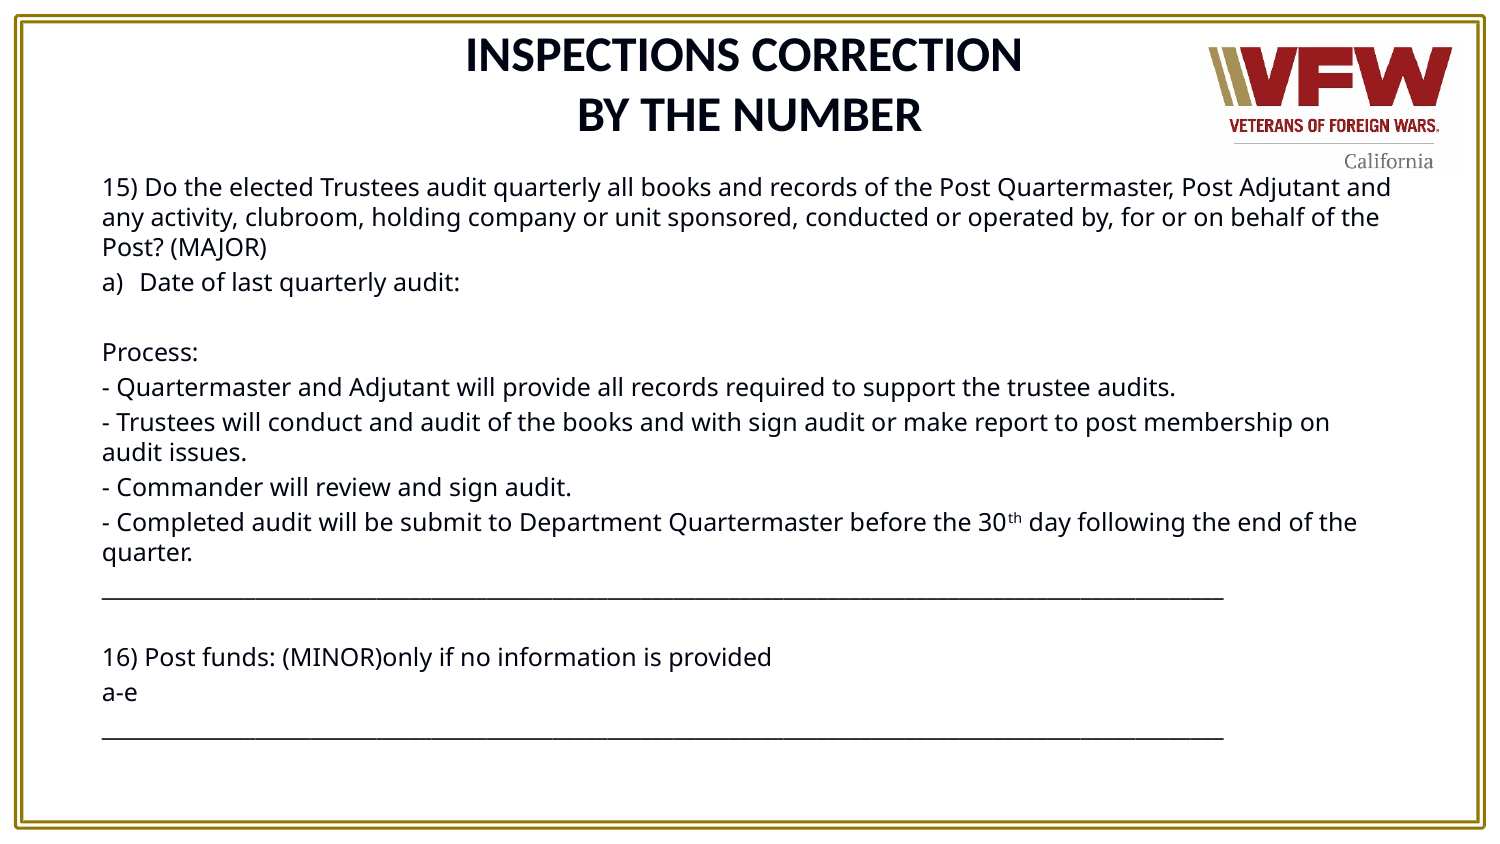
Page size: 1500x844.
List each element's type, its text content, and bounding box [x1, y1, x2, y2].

text_box INSPECTIONS CORRECTION BY THE NUMBER [24, 34, 1475, 129]
list 15) Do the elected Trustees audit quarterly all books and records of the Post Quartermaster, Post Adjutant and any activity, clubroom, holding company or unit sponsored, conducted or operated by, for or on behalf of the Post? (MAJOR) Date of last quarterly audit: Process: - Quartermaster and Adjutant will provide all records required to support the trustee audits. - Trustees will conduct and audit of the books and with sign audit or make report to post membership on audit issues. - Commander will review and sign audit. - Completed audit will be submit to Department Quartermaster before the 30th day following the end of the quarter. ______________________________________________________________________________________________________ 16) Post funds: (MINOR)only if no information is provided a-e ______________________________________________________________________________________________________ [101, 171, 1399, 669]
picture [1200, 129, 1460, 176]
